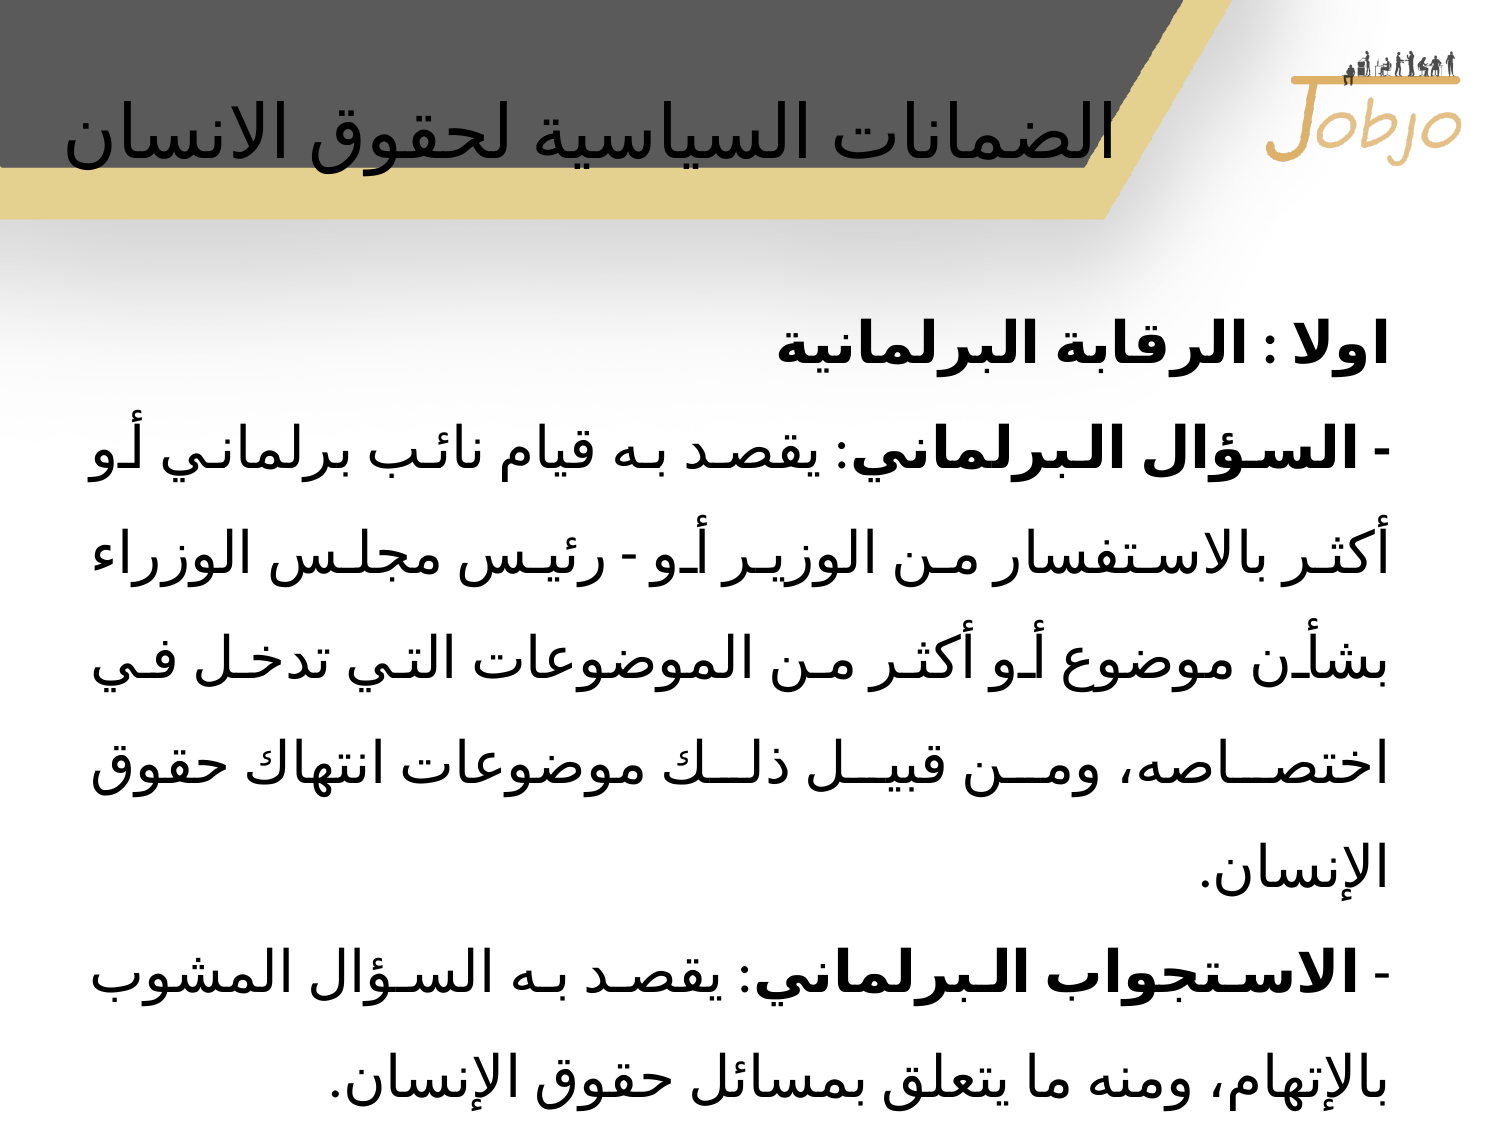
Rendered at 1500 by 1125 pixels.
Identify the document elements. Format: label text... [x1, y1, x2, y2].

list اولا : الرقابة البرلمانية - السؤال البرلماني: يقصد به قيام نائب برلماني أو أكثر بالاستفسار من الوزير أو - رئيس مجلس الوزراء بشأن موضوع أو أكثر من الموضوعات التي تدخل في اختصاصه، ومن قبيل ذلك موضوعات انتهاك حقوق الإنسان. - الاستجواب البرلماني: يقصد به السؤال المشوب بالإتهام، ومنه ما يتعلق بمسائل حقوق الإنسان. [75, 262, 1425, 1005]
picture [0, 0, 1500, 1125]
title الضمانات السياسية لحقوق الانسان [0, 12, 1225, 200]
